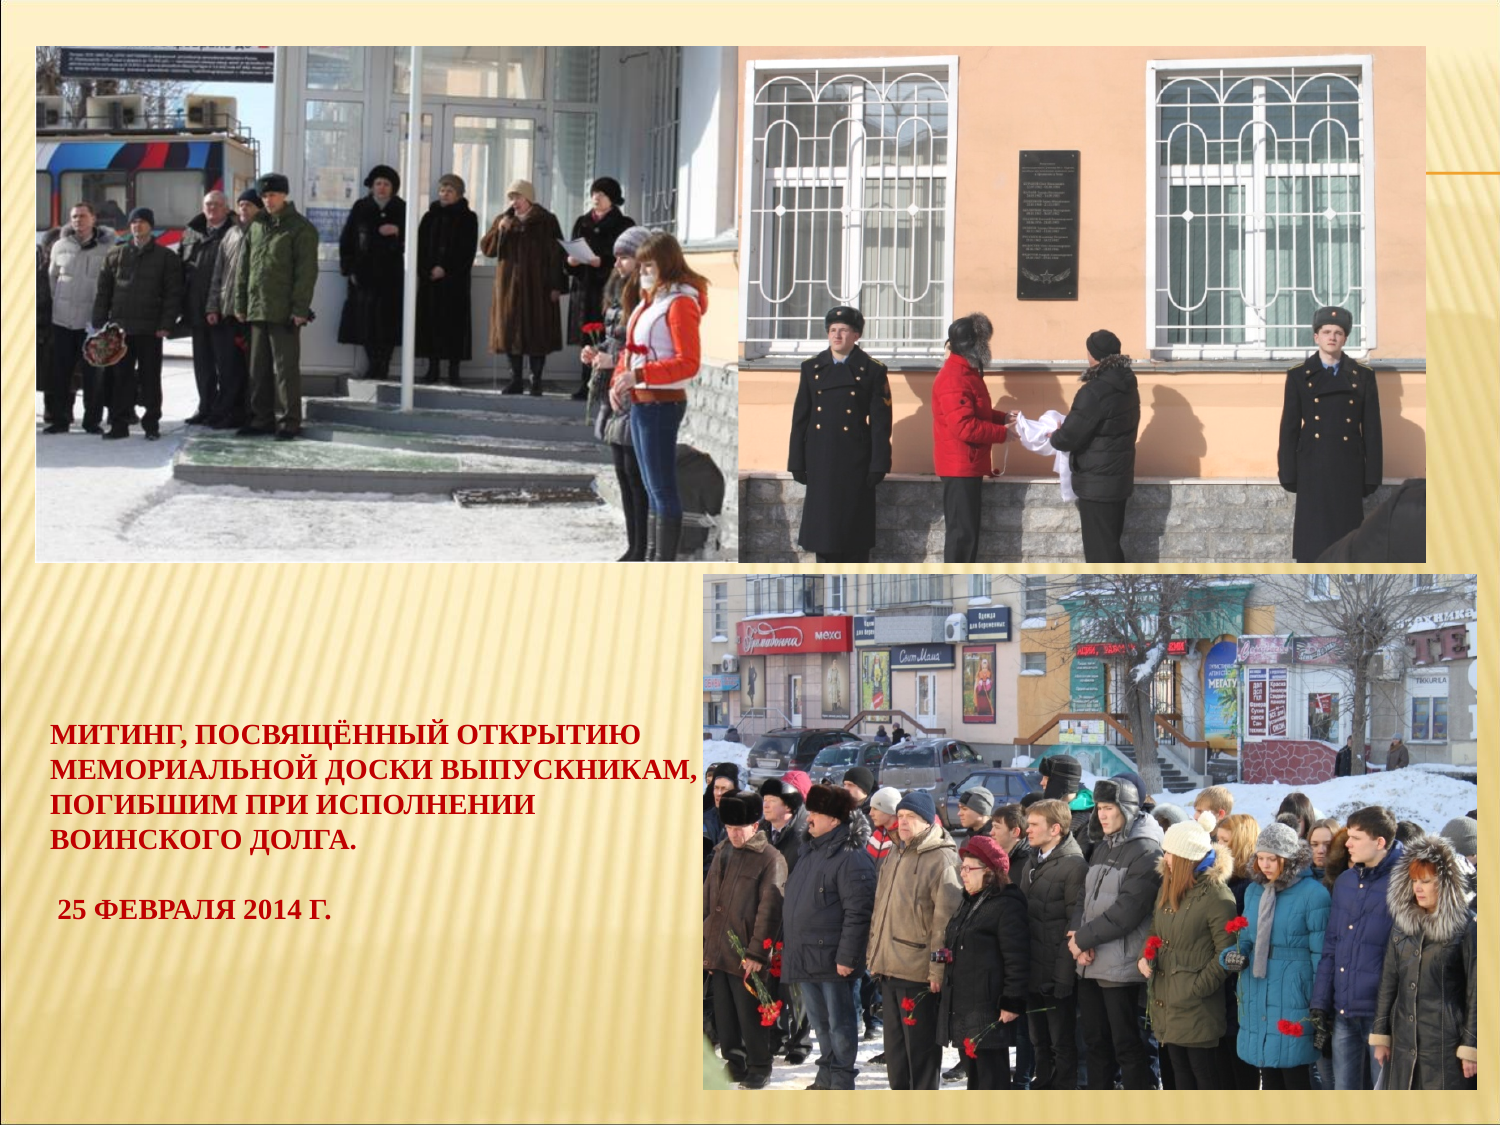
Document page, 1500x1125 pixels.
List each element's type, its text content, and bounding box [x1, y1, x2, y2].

title Митинг, посвящённый открытию мемориальной доски выпускникам, погибшим при исполнении воинского долга. 25 февраля 2014 г. [35, 679, 692, 997]
picture [0, 0, 1500, 1125]
